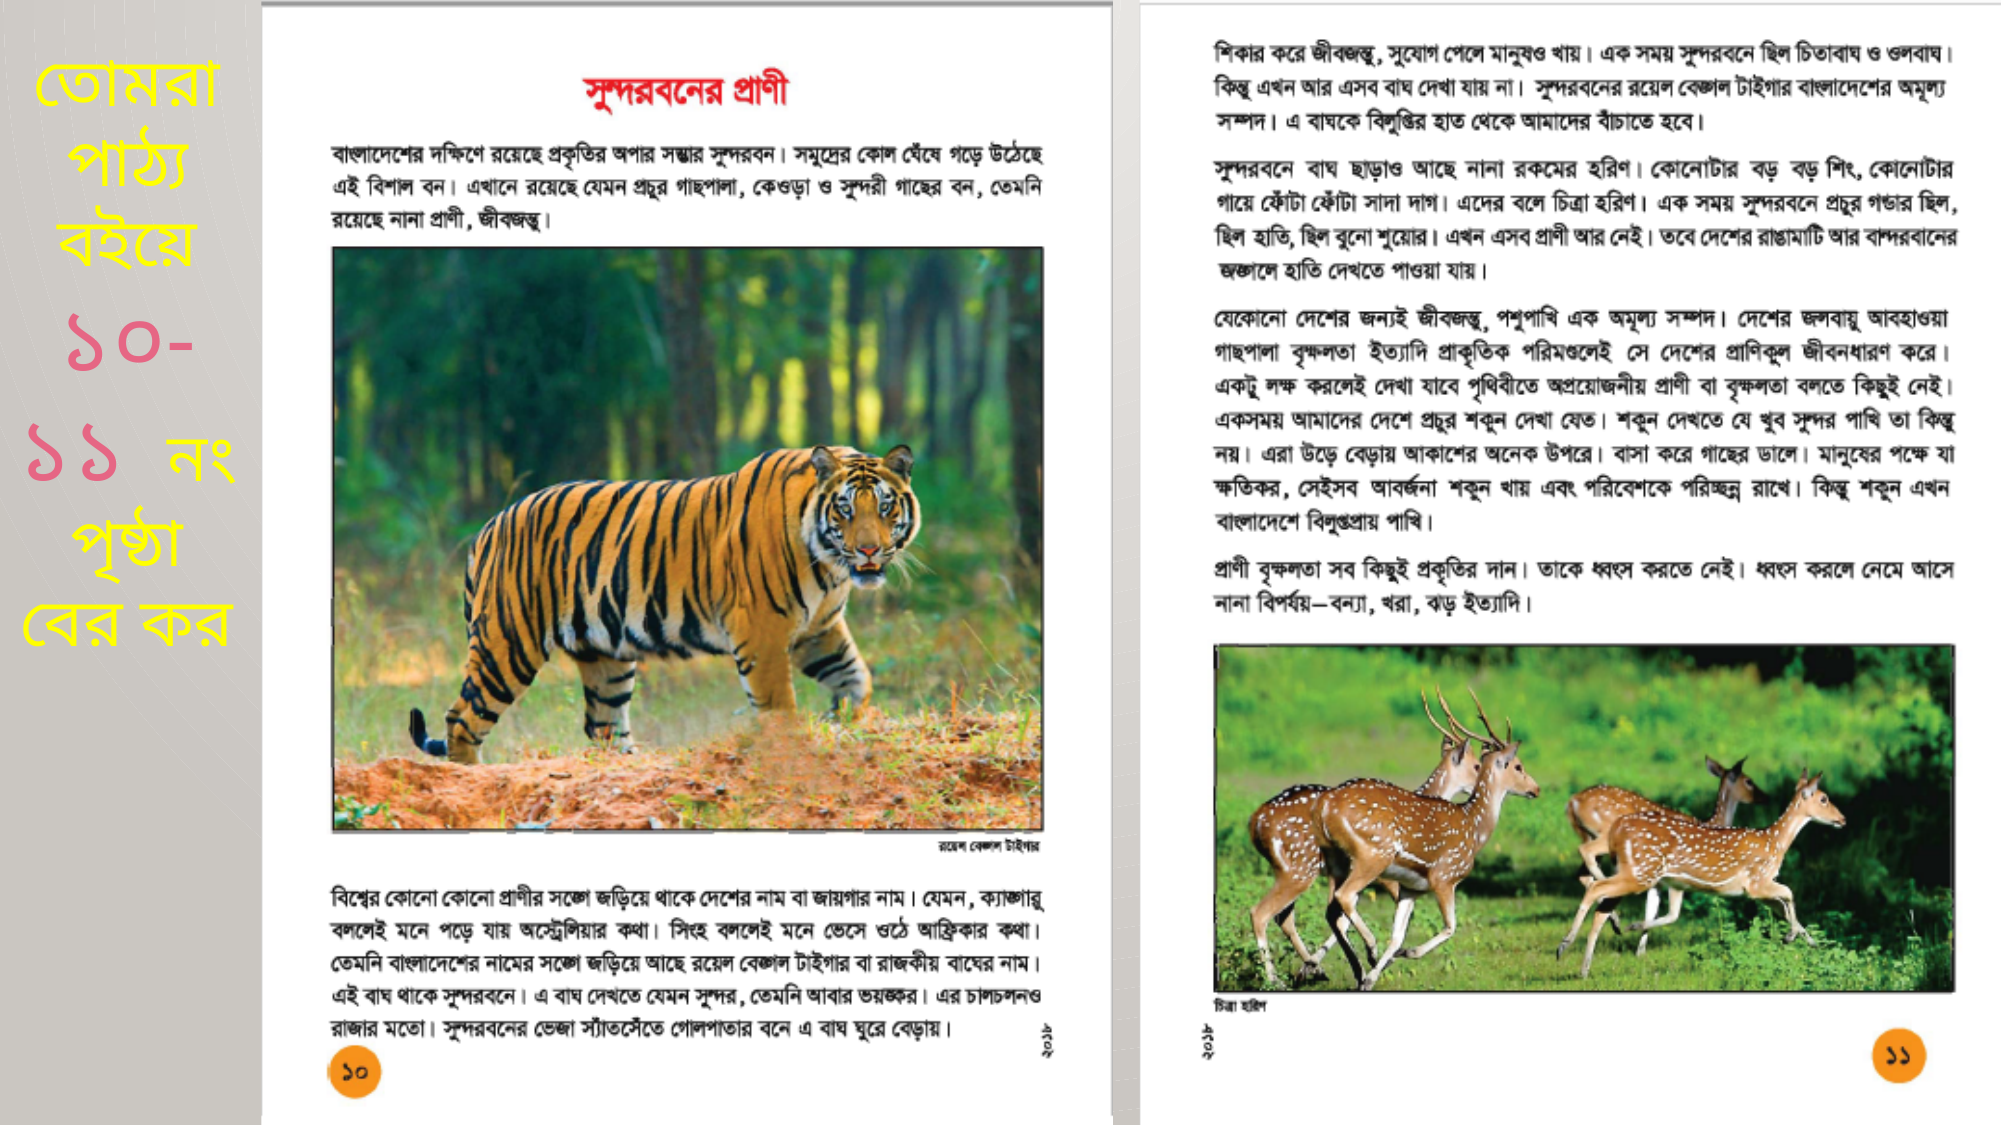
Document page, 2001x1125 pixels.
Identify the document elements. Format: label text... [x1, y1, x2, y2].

picture [261, 0, 1114, 1125]
picture [1139, 0, 2000, 1125]
text_box তোমরা পাঠ্য বইয়ে ১০-১১ নং পৃষ্ঠা বের কর [0, 32, 254, 667]
